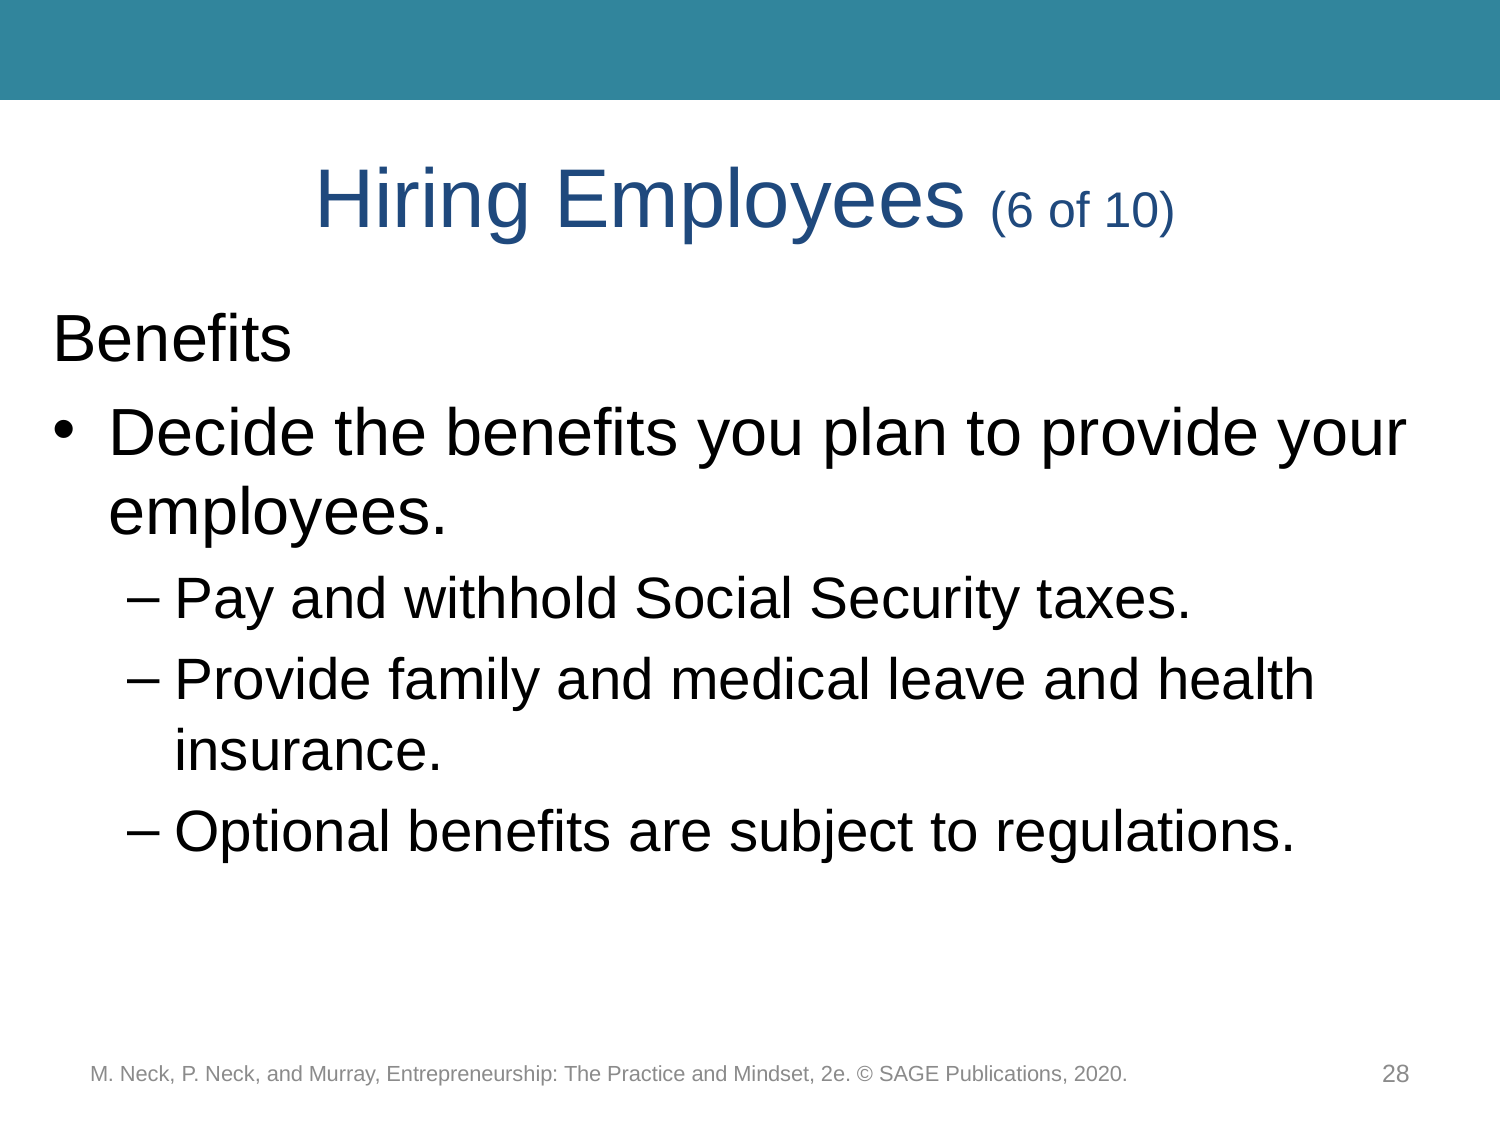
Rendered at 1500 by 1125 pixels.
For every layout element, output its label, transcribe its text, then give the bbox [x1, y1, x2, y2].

list Benefits Decide the benefits you plan to provide your employees. Pay and withhold Social Security taxes. Provide family and medical leave and health insurance. Optional benefits are subject to regulations. [37, 287, 1463, 1043]
title Hiring Employees (6 of 10) [77, 125, 1428, 263]
footer M. Neck, P. Neck, and Murray, Entrepreneurship: The Practice and Mindset, 2e. © SAGE Publications, 2020. [75, 1042, 1313, 1103]
slide_number 28 [1350, 1042, 1425, 1103]
